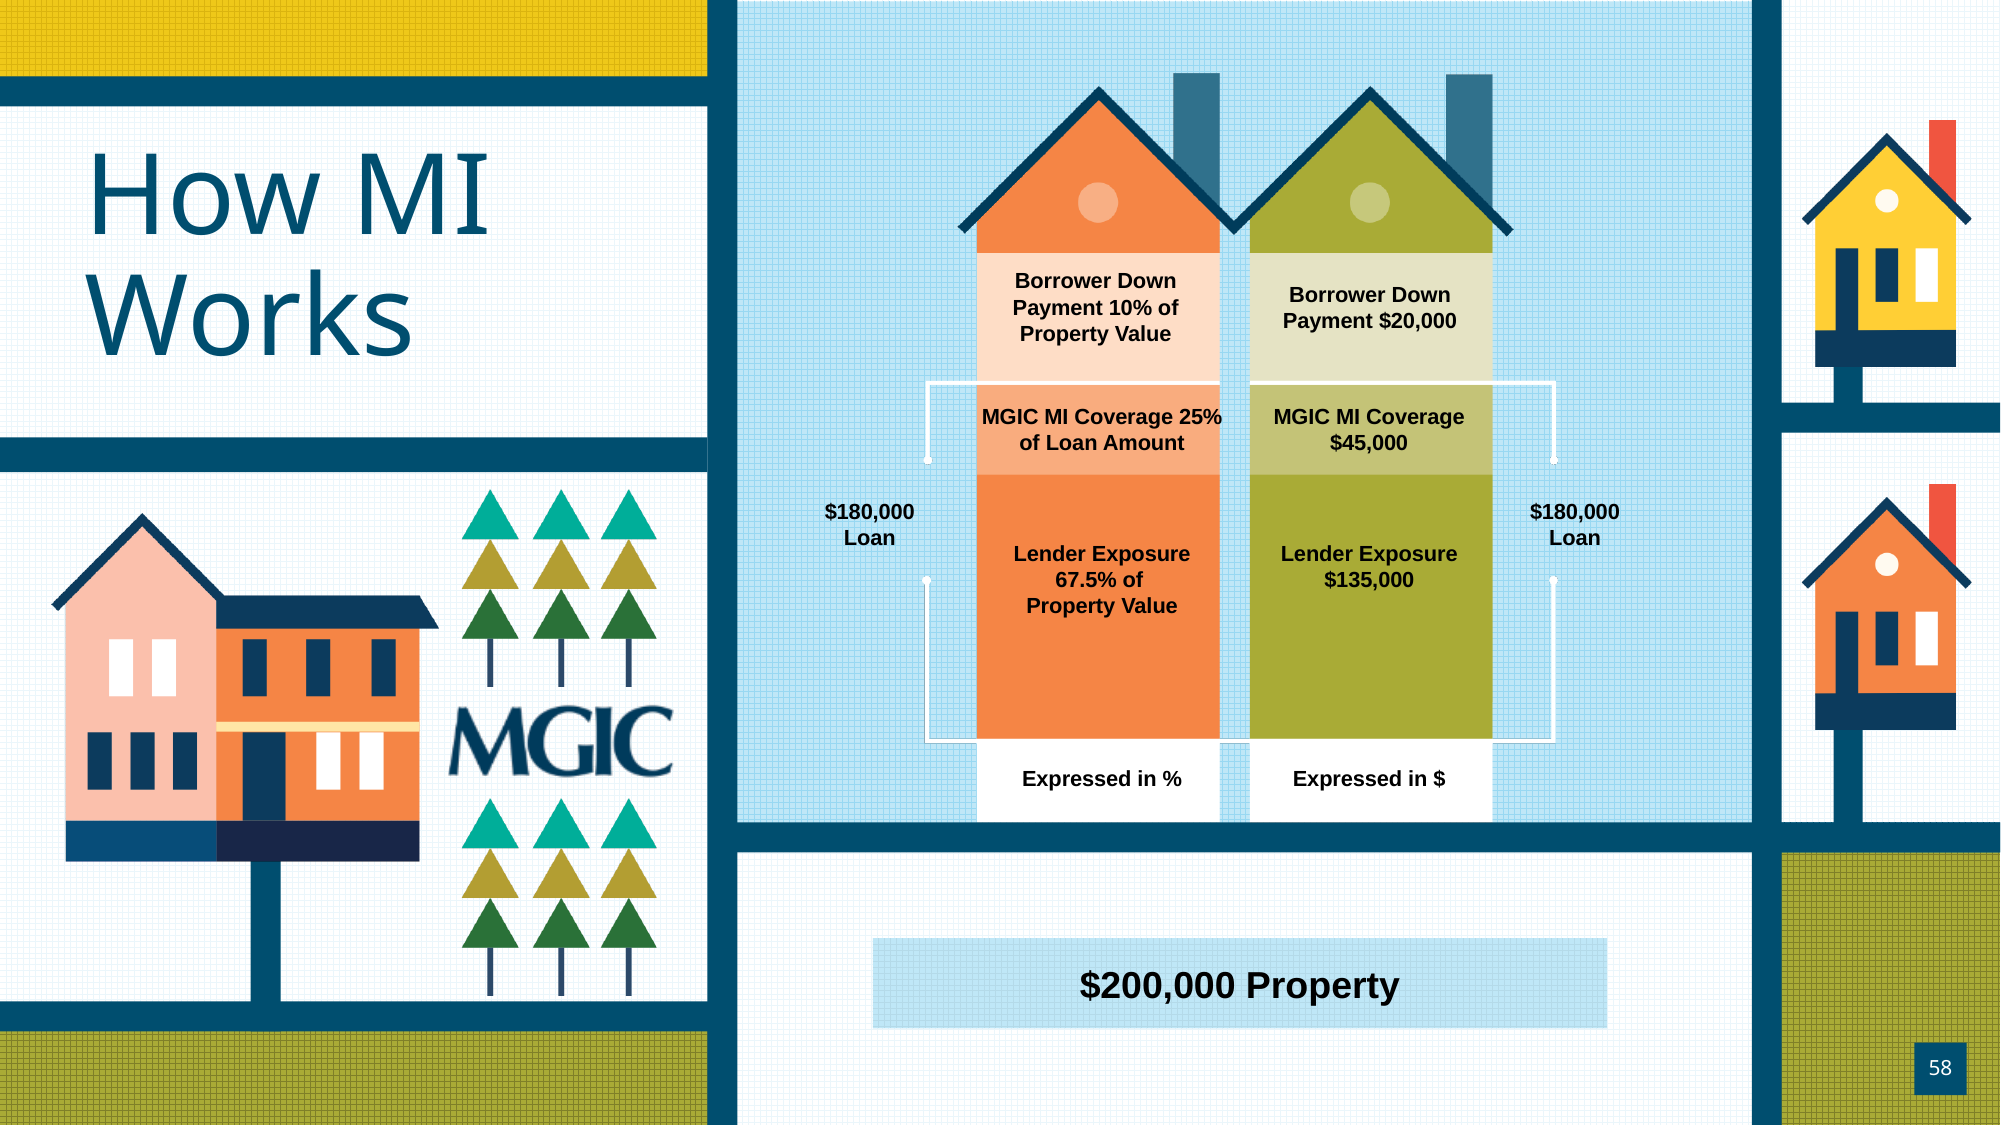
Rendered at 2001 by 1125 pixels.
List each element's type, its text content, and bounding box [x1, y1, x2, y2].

picture [532, 798, 590, 996]
picture [1801, 120, 1972, 367]
text_box $200,000 Property [872, 938, 1608, 1029]
title How MI Works [69, 129, 674, 422]
picture [461, 798, 519, 996]
picture [532, 489, 590, 687]
slide_number 58 [1914, 1042, 1967, 1096]
picture [600, 798, 657, 996]
picture [448, 696, 674, 787]
picture [51, 512, 439, 862]
picture [1801, 484, 1972, 730]
picture [461, 489, 519, 687]
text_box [763, 72, 1659, 823]
picture [600, 489, 657, 687]
